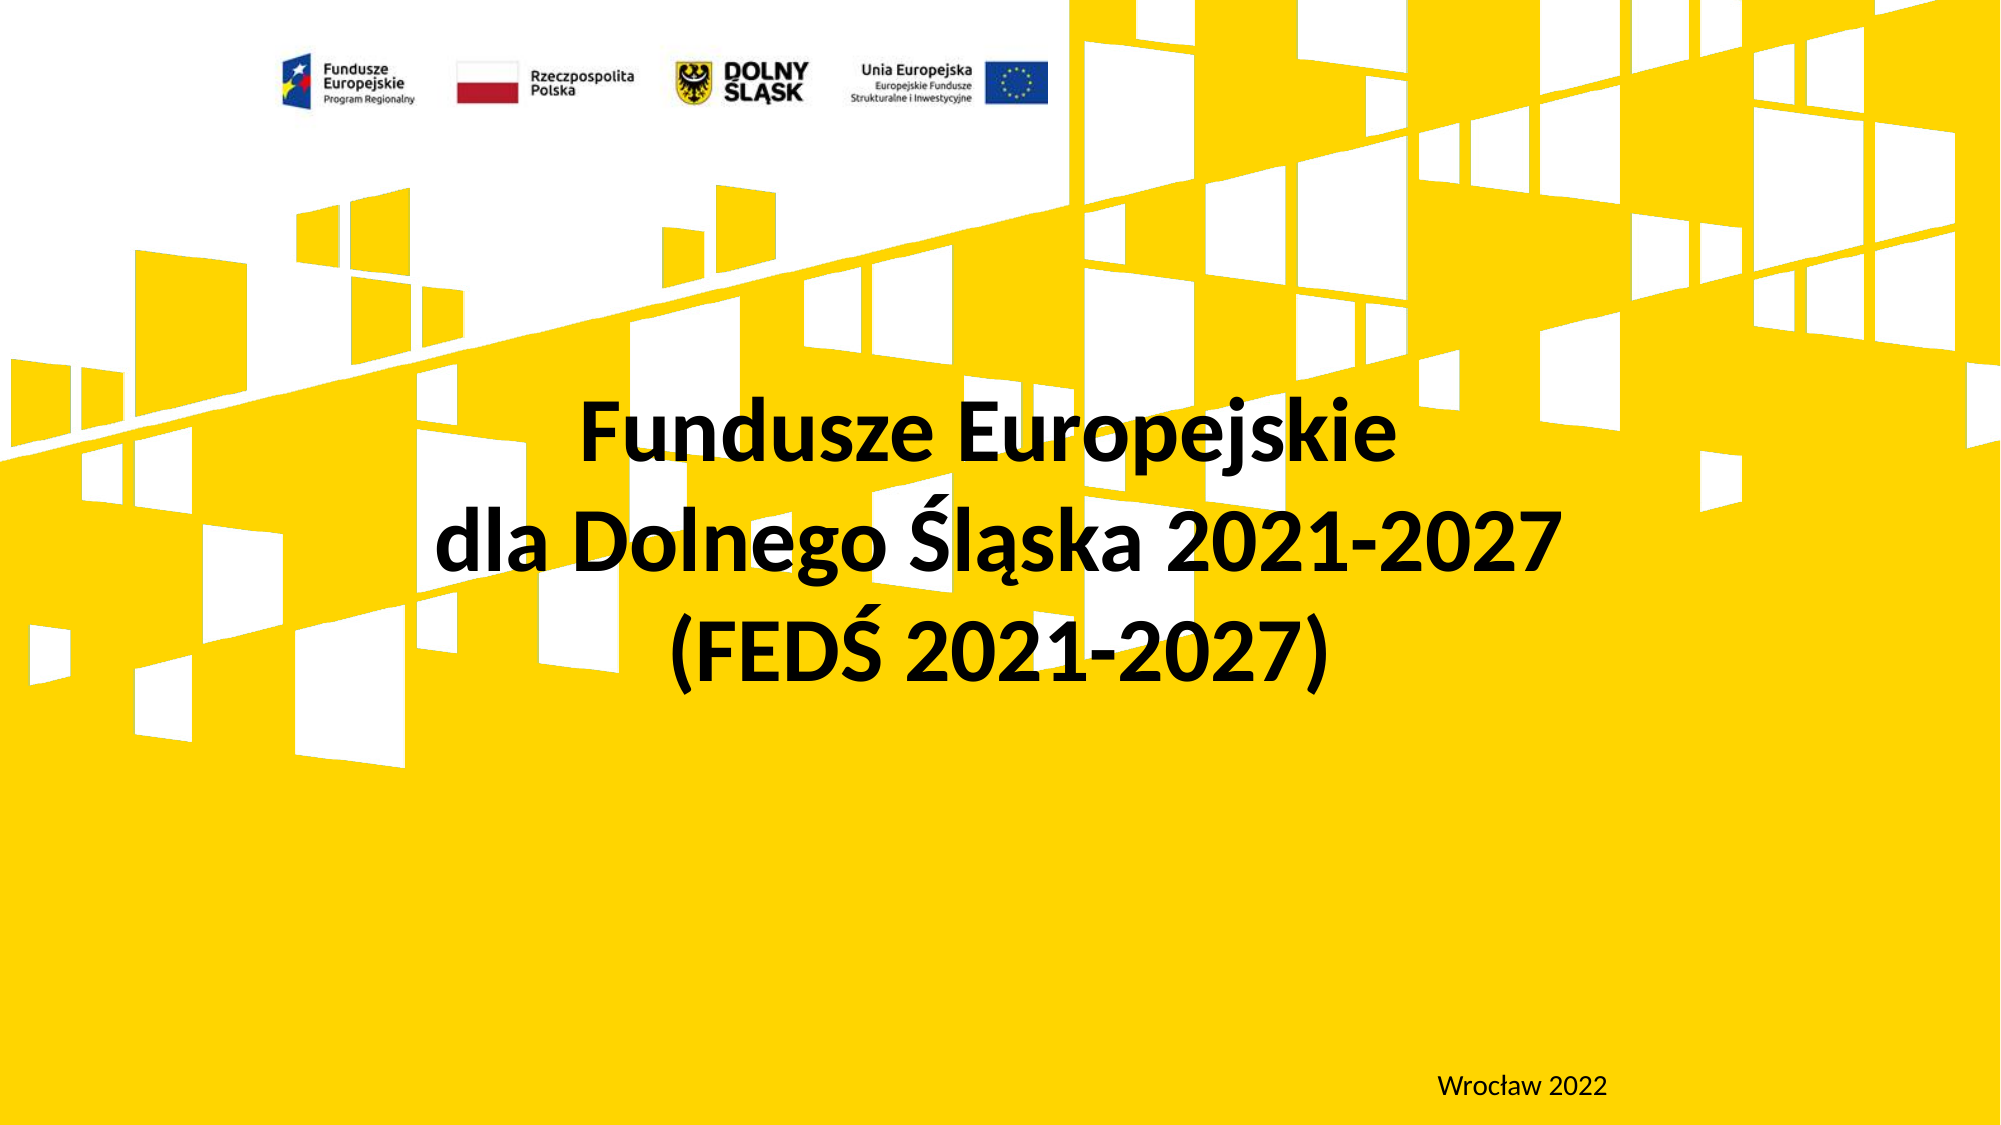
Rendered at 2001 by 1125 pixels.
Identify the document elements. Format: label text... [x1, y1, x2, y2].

picture [0, 0, 2001, 1125]
title Fundusze Europejskie dla Dolnego Śląska 2021-2027 (FEDŚ 2021-2027) [249, 129, 1750, 941]
subtitle Wrocław 2022 [1295, 1058, 1750, 1125]
